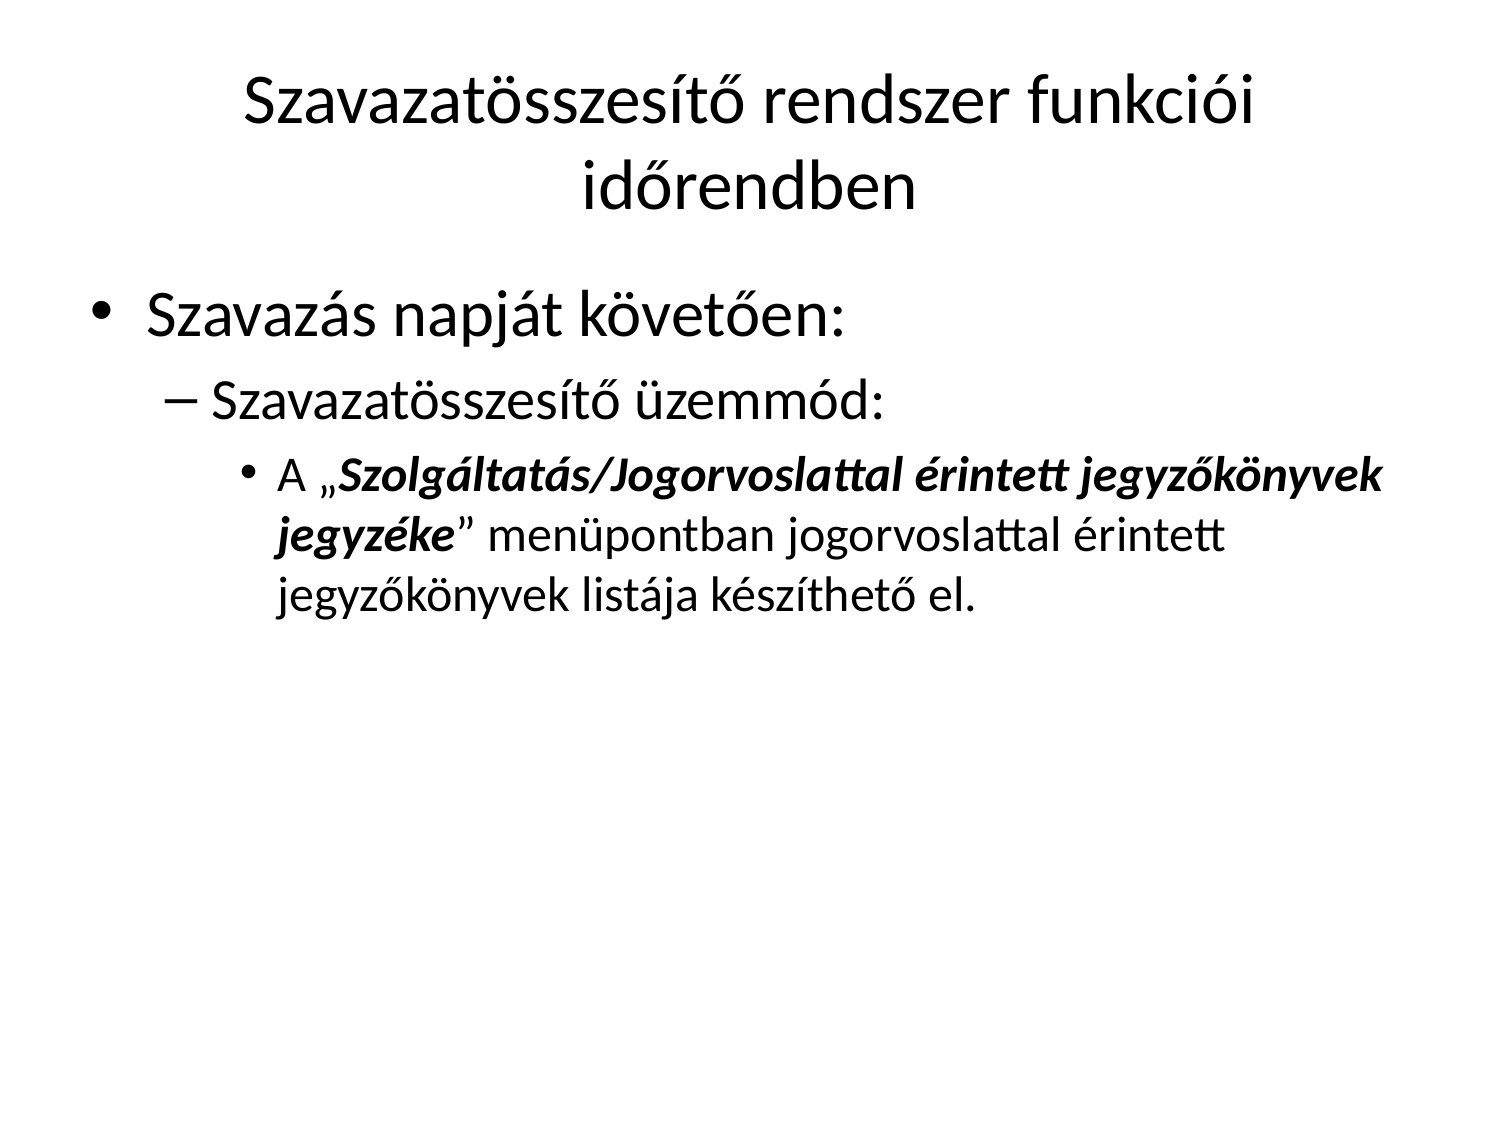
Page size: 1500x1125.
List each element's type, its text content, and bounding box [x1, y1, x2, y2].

text_box Szavazatösszesítő rendszer funkciói időrendben [74, 45, 1425, 233]
text_box Szavazás napját követően: Szavazatösszesítő üzemmód: A „Szolgáltatás/Jogorvoslattal érintett jegyzőkönyvek jegyzéke” menüpontban jogorvoslattal érintett jegyzőkönyvek listája készíthető el. [74, 262, 1425, 1005]
